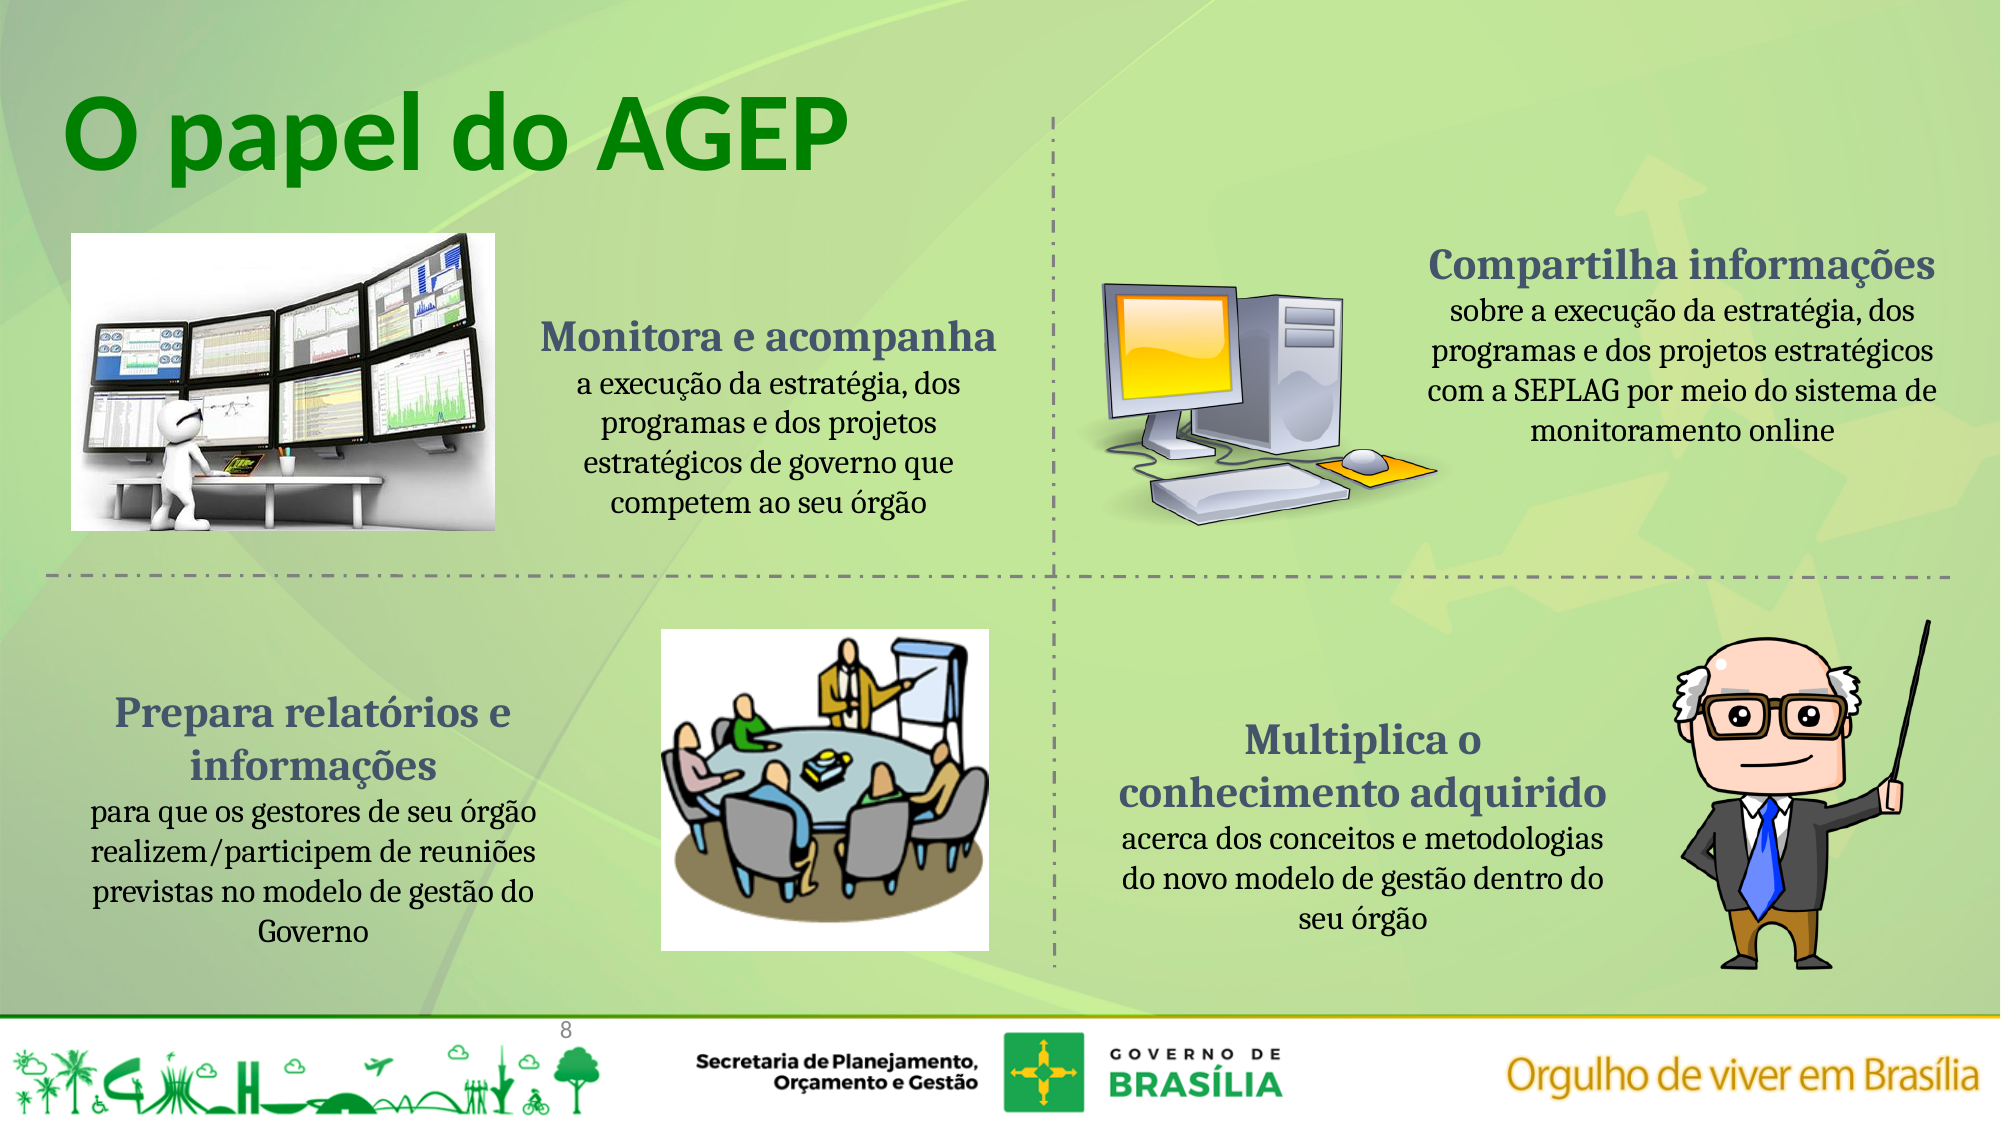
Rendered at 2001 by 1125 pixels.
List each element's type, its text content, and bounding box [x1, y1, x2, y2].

text_box Prepara relatórios e informações para que os gestores de seu órgão realizem/participem de reuniões previstas no modelo de gestão do Governo [46, 675, 582, 958]
text_box Multiplica o conhecimento adquirido acerca dos conceitos e metodologias do novo modelo de gestão dentro do seu órgão [1098, 702, 1629, 945]
picture [0, 0, 2001, 1125]
slide_number 8 [137, 998, 588, 1059]
text_box Compartilha informações sobre a execução da estratégia, dos programas e dos projetos estratégicos com a SEPLAG por meio do sistema de monitoramento online [1415, 227, 1950, 456]
text_box Monitora e acompanha a execução da estratégia, dos programas e dos projetos estratégicos de governo que competem ao seu órgão [524, 299, 1014, 529]
text_box O papel do AGEP [48, 50, 867, 200]
